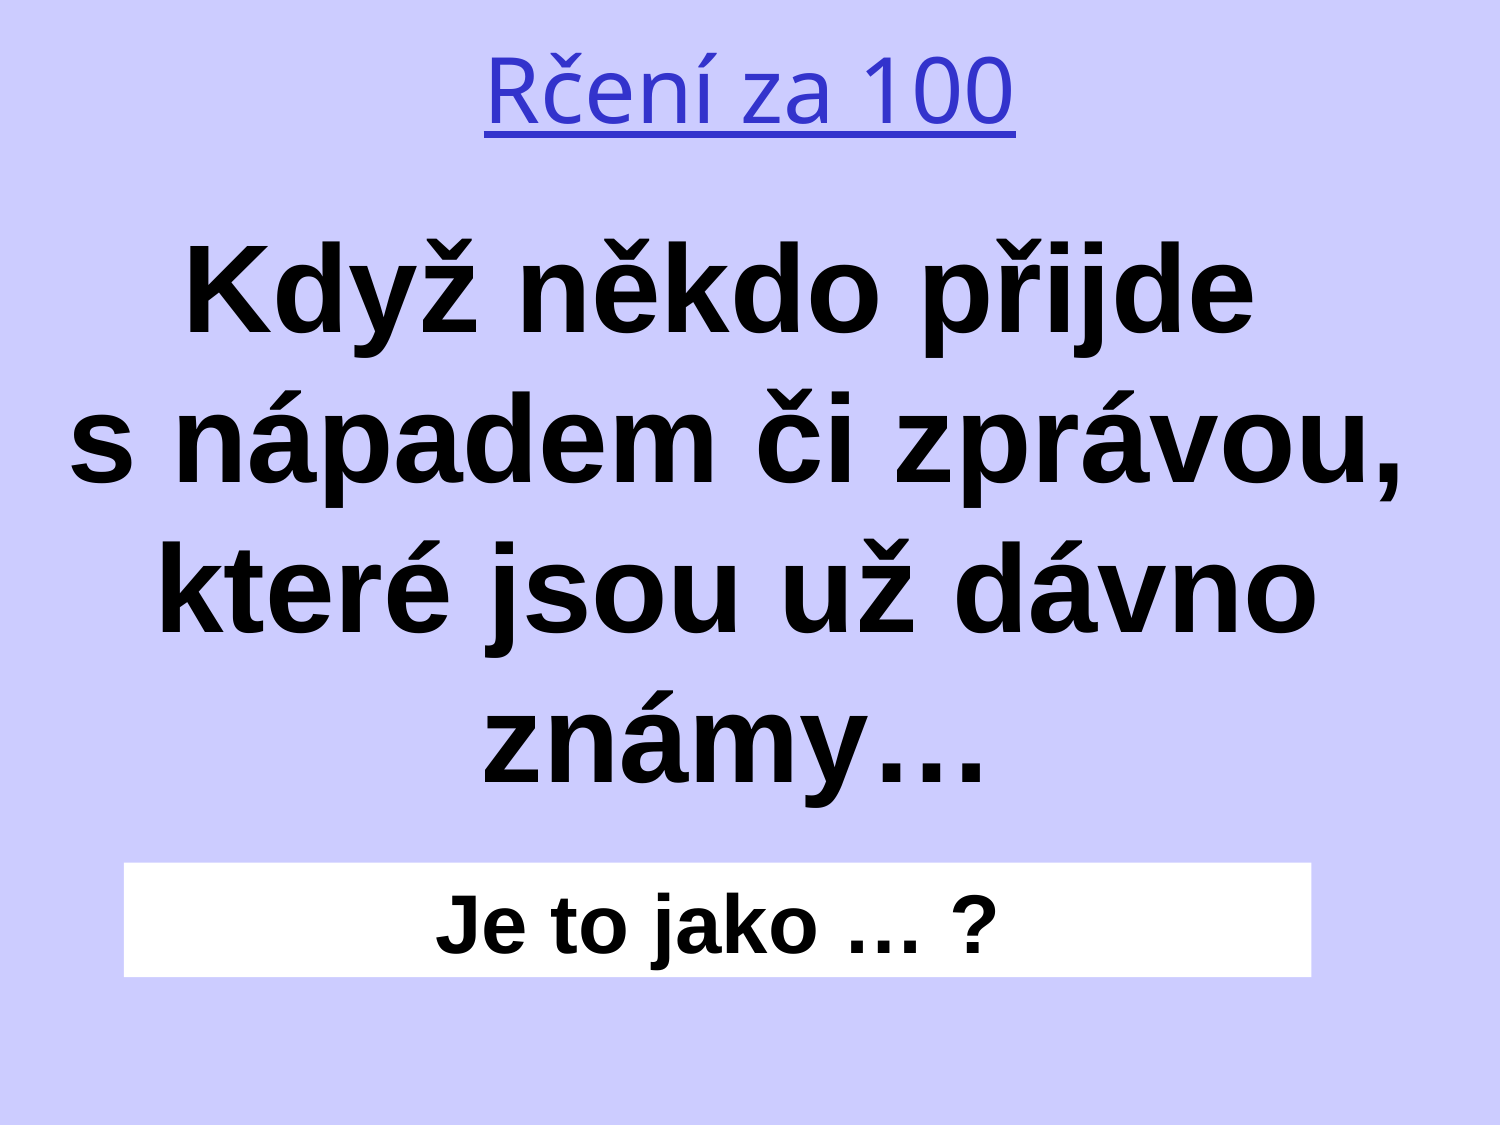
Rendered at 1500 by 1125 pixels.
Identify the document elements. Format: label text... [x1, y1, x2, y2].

text_box Je to jako … ? [123, 862, 1312, 978]
text_box Rčení za 100 [0, 24, 1500, 150]
text_box Když někdo přijde s nápadem či zprávou, které jsou už dávno známy… [50, 199, 1425, 815]
